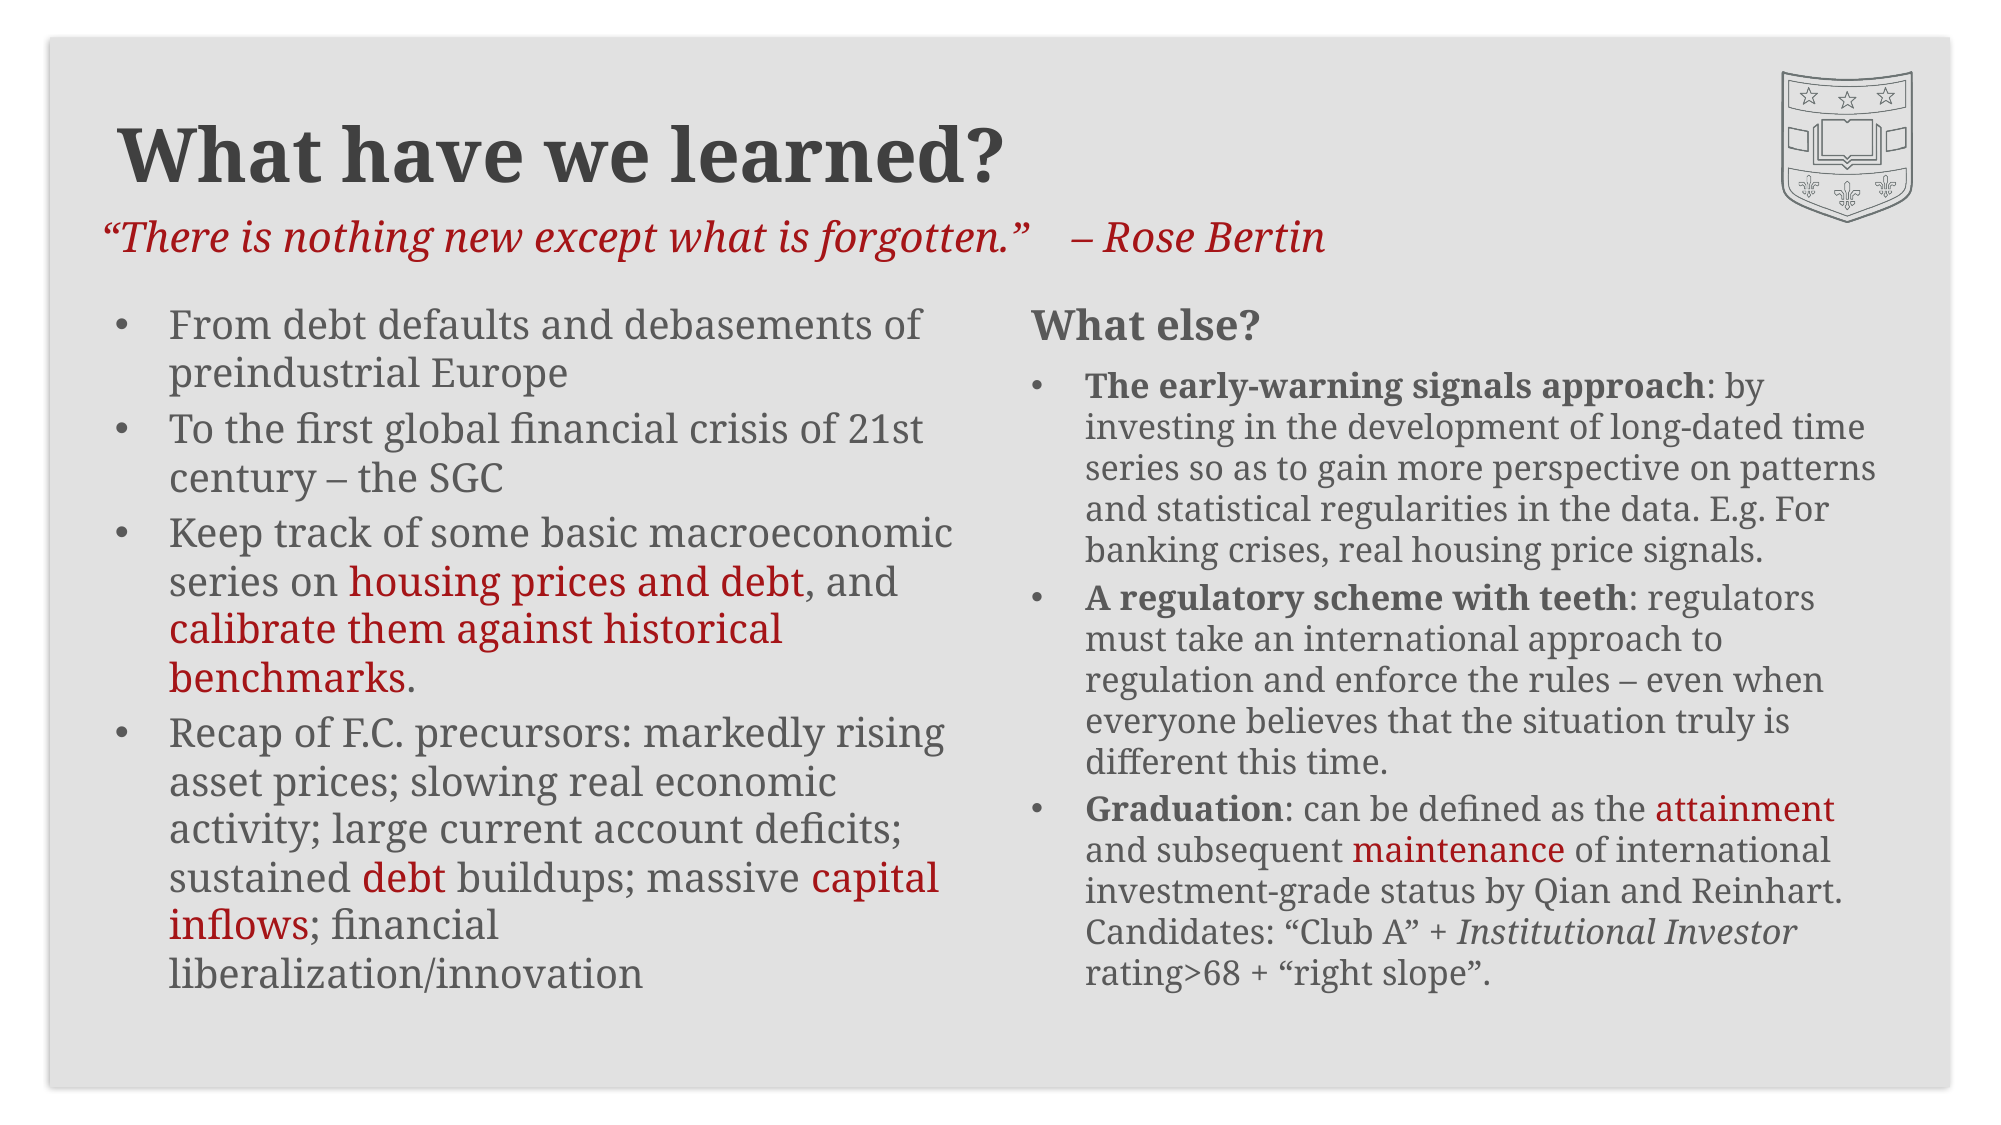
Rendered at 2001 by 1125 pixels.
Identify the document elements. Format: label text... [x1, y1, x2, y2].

text_box “There is nothing new except what is forgotten.” – Rose Bertin [85, 203, 1342, 269]
list What else? [1015, 251, 1900, 356]
list The early-warning signals approach: by investing in the development of long-dated time series so as to gain more perspective on patterns and statistical regularities in the data. E.g. For banking crises, real housing price signals. A regulatory scheme with teeth: regulators must take an international approach to regulation and enforce the rules – even when everyone believes that the situation truly is different this time. Graduation: can be defined as the attainment and subsequent maintenance of international investment-grade status by Qian and Reinhart. Candidates: “Club A” + Institutional Investor rating>68 + “right slope”. [1015, 356, 1900, 1005]
title What have we learned? [102, 71, 1686, 233]
list From debt defaults and debasements of preindustrial Europe To the first global financial crisis of 21st century – the SGC Keep track of some basic macroeconomic series on housing prices and debt, and calibrate them against historical benchmarks. Recap of F.C. precursors: markedly rising asset prices; slowing real economic activity; large current account deficits; sustained debt buildups; massive capital inflows; financial liberalization/innovation [99, 292, 984, 1005]
picture [1781, 71, 1913, 223]
